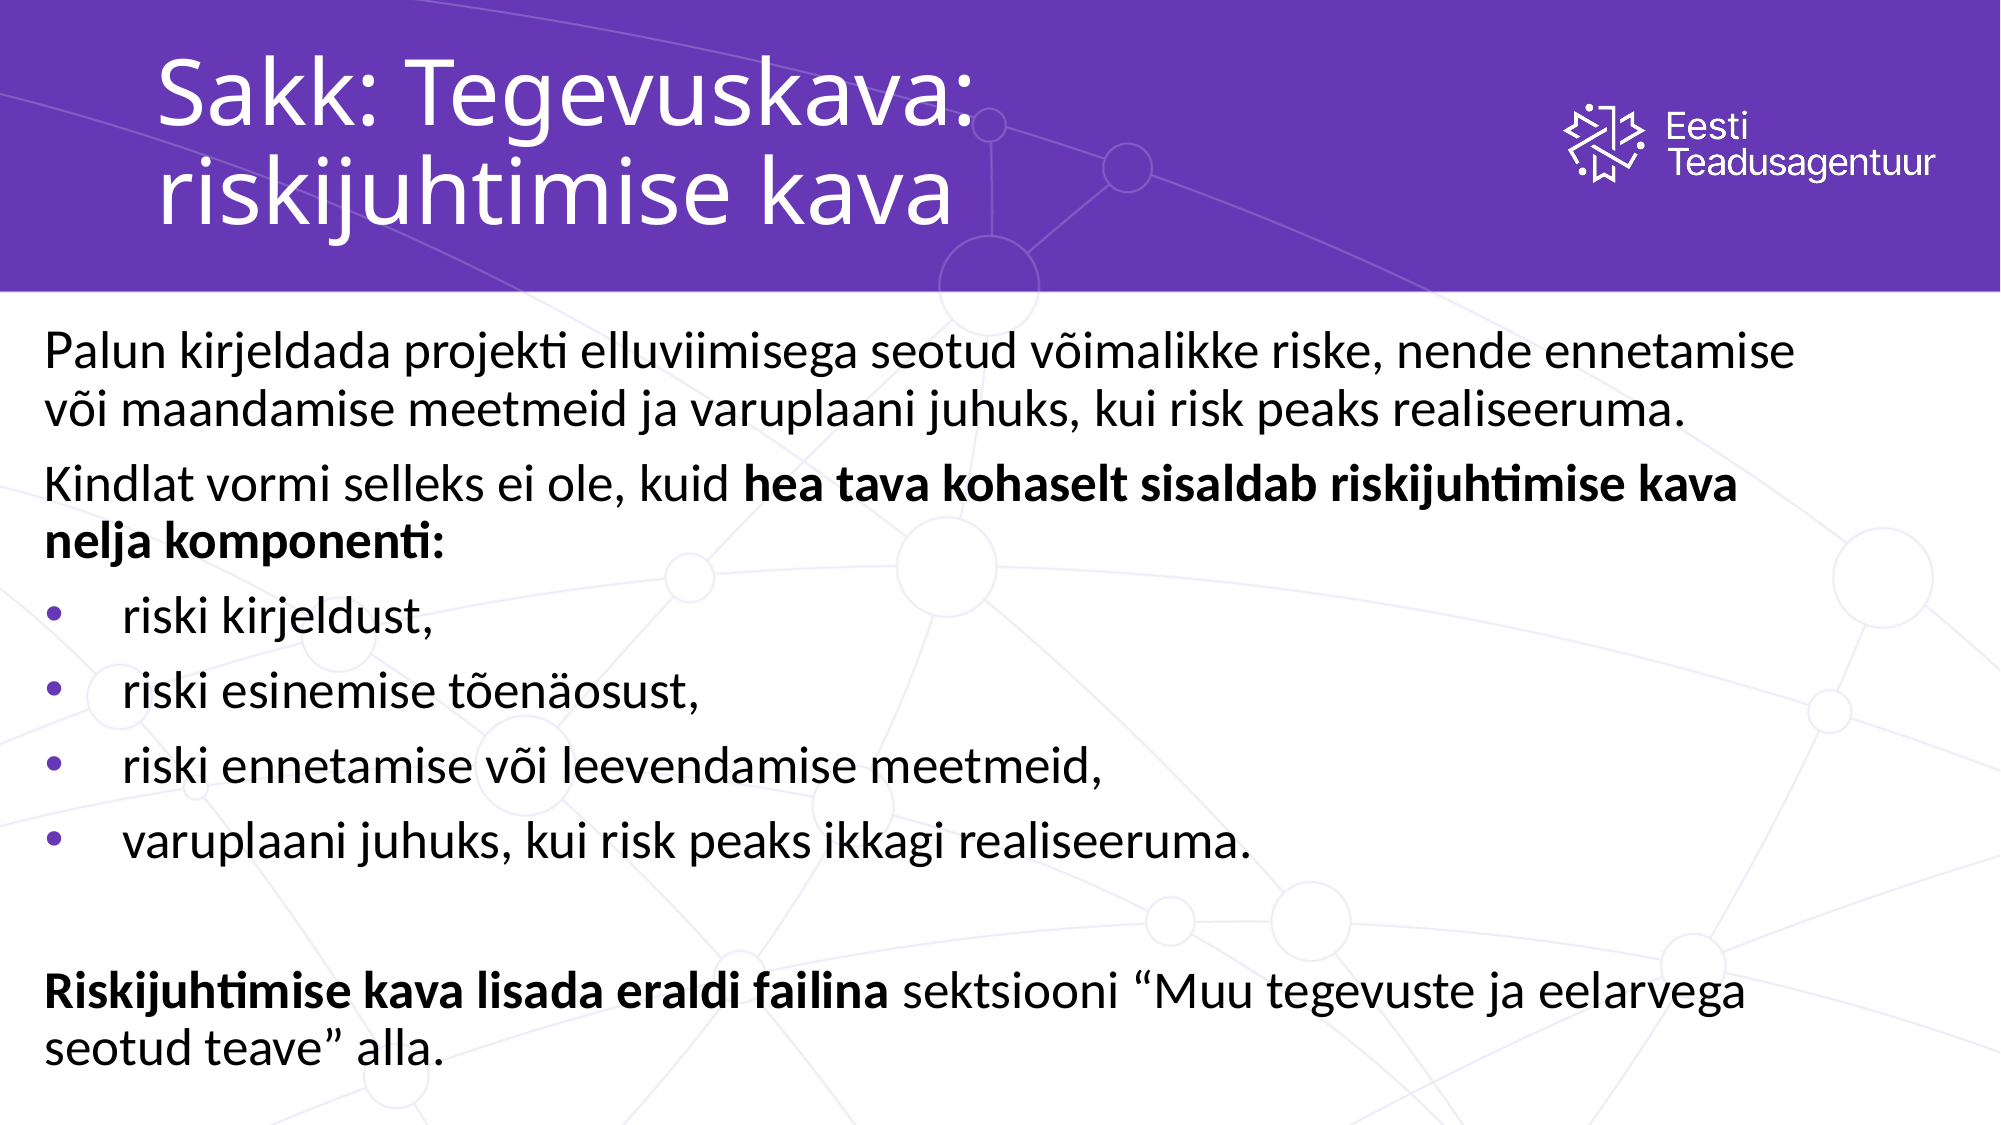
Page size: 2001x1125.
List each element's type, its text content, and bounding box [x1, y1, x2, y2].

list Palun kirjeldada projekti elluviimisega seotud võimalikke riske, nende ennetamise või maandamise meetmeid ja varuplaani juhuks, kui risk peaks realiseeruma. Kindlat vormi selleks ei ole, kuid hea tava kohaselt sisaldab riskijuhtimise kava nelja komponenti: riski kirjeldust, riski esinemise tõenäosust, riski ennetamise või leevendamise meetmeid, varuplaani juhuks, kui risk peaks ikkagi realiseeruma. Riskijuhtimise kava lisada eraldi failina sektsiooni “Muu tegevuste ja eelarvega seotud teave” alla. [29, 311, 1863, 1096]
picture [0, 0, 2001, 1125]
title Sakk: Tegevuskava: riskijuhtimise kava [141, 0, 1477, 291]
